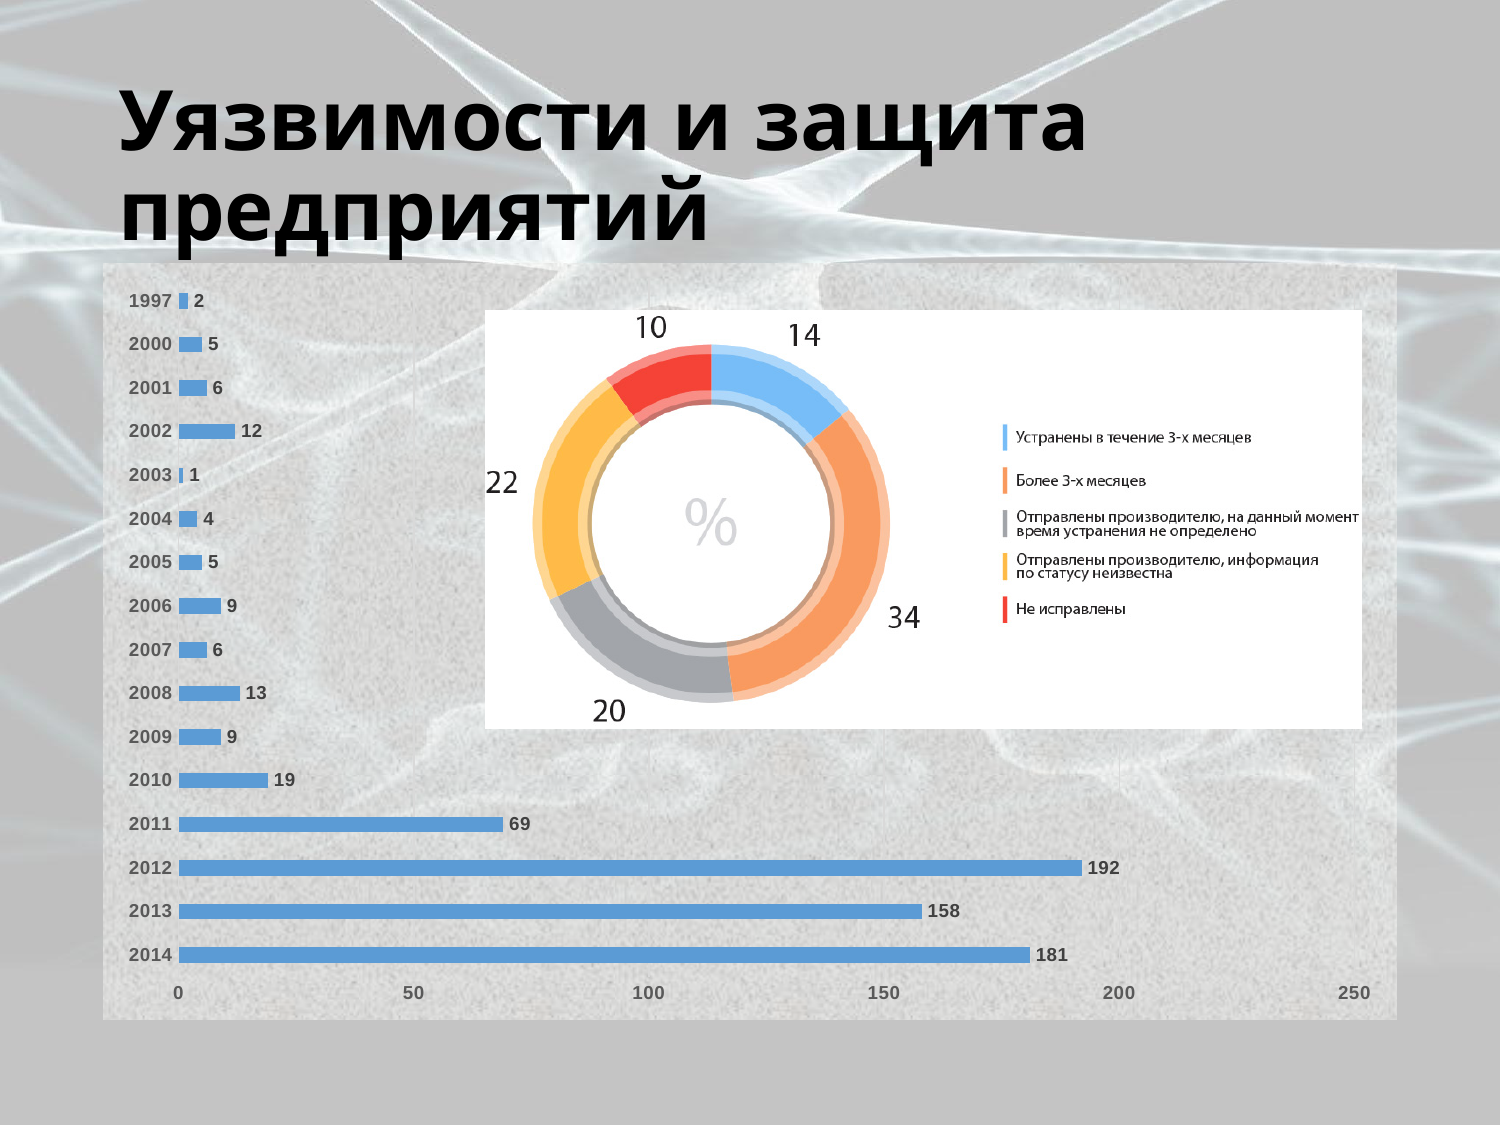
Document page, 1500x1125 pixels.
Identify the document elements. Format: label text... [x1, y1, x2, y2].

title Уязвимости и защита предприятий [103, 59, 1397, 263]
chart [103, 263, 1397, 1020]
picture [0, 0, 1500, 1125]
